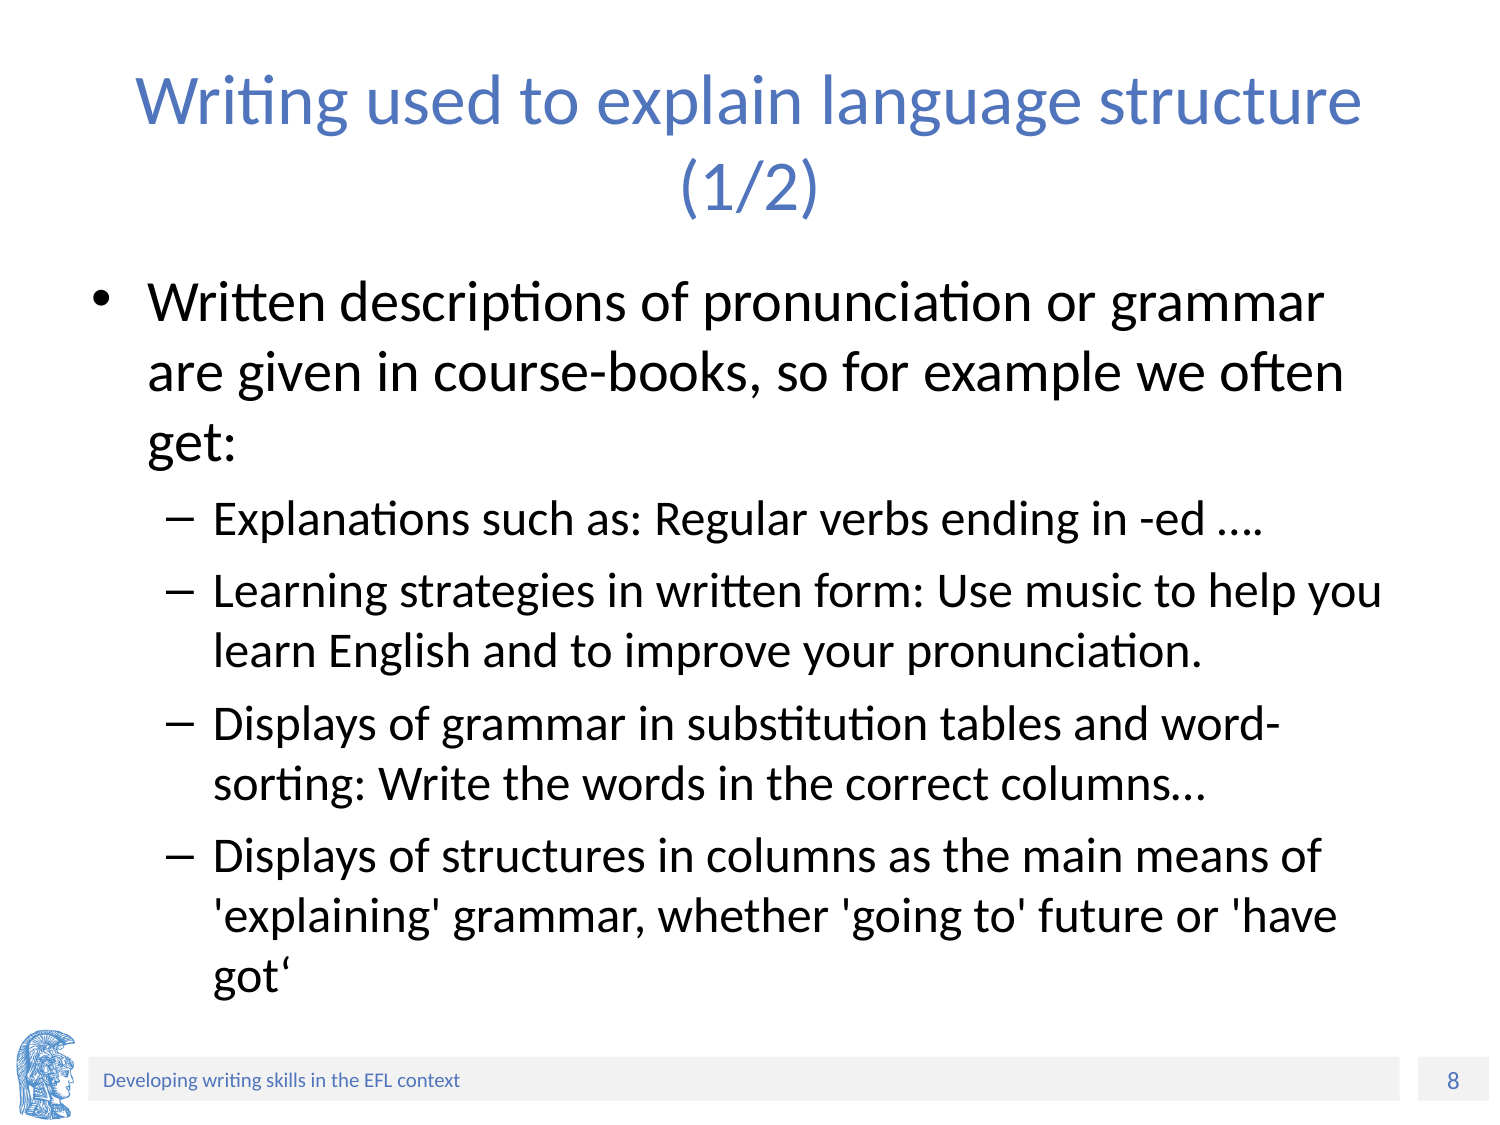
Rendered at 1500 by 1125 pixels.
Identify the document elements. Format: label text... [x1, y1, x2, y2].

title Writing used to explain language structure (1/2) [75, 45, 1425, 233]
list Written descriptions of pronunciation or grammar are given in course-books, so for example we often get: Explanations such as: Regular verbs ending in -ed …. Learning strategies in written form: Use music to help you learn English and to improve your pronunciation. Displays of grammar in substitution tables and word-sorting: Write the words in the correct columns… Displays of structures in columns as the main means of 'explaining' grammar, whether 'going to' future or 'have got‘ [76, 255, 1427, 998]
picture [9, 1026, 81, 1120]
